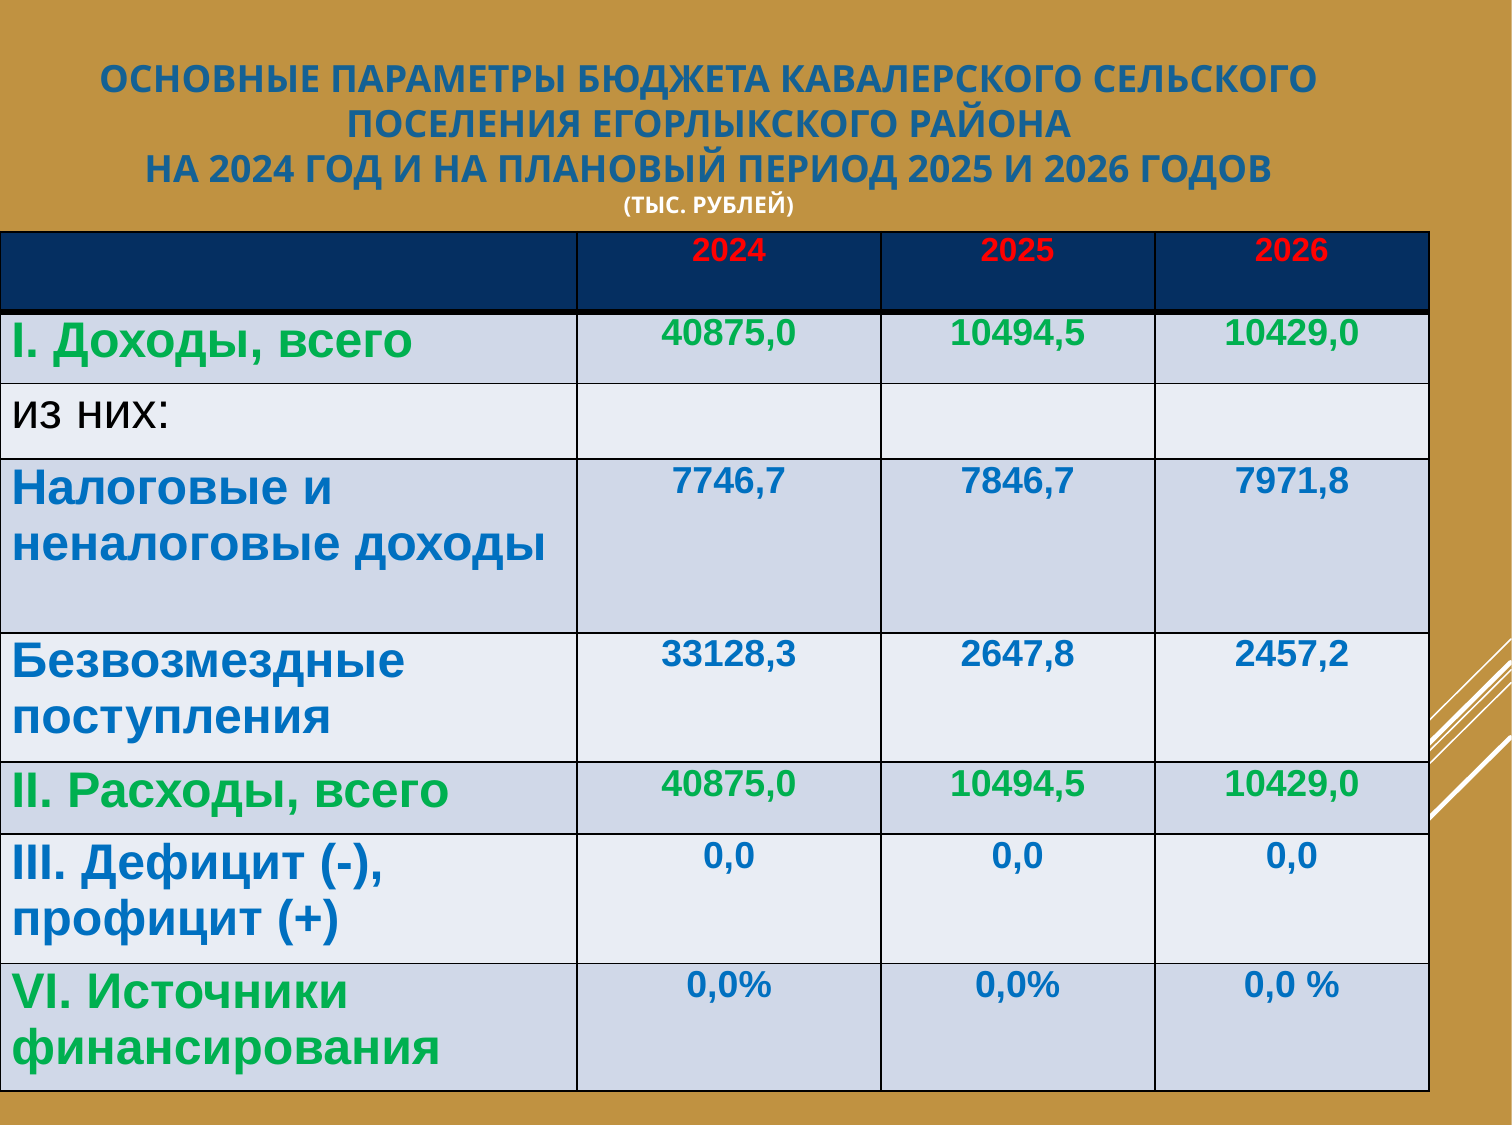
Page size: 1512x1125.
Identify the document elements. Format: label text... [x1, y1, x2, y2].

table_cell 2457,2 [1156, 634, 1428, 761]
table_cell 40875,0 [578, 763, 880, 833]
table_cell 10494,5 [882, 315, 1154, 383]
table_cell [1156, 384, 1428, 458]
table_cell 0,0 [1156, 835, 1428, 963]
table_cell 10494,5 [882, 763, 1154, 833]
table_cell 0,0% [882, 964, 1154, 1090]
table_cell из них: [1, 384, 576, 458]
table_cell 7971,8 [1156, 460, 1428, 632]
table_cell I. Доходы, всего [1, 315, 576, 383]
table_cell 0,0 [578, 835, 880, 963]
title Основные параметры бюджета Кавалерского сельского поселения Егорлыкского района на 2024 год и на плановый период 2025 и 2026 годов (тыс. рублей) [0, 42, 1418, 231]
table_cell 33128,3 [578, 634, 880, 761]
table_header [1, 233, 576, 309]
table_cell VI. Источники финансирования [1, 964, 576, 1090]
table_cell Налоговые и неналоговые доходы [1, 460, 576, 632]
table_cell 0,0 % [1156, 964, 1428, 1090]
table_header 2026 [1156, 233, 1428, 309]
table_cell 10429,0 [1156, 763, 1428, 833]
table_cell 0,0% [578, 964, 880, 1090]
table_header 2024 [578, 233, 880, 309]
table_cell III. Дефицит (-), профицит (+) [1, 835, 576, 963]
table_cell 0,0 [882, 835, 1154, 963]
table_cell 7746,7 [578, 460, 880, 632]
table_header 2025 [882, 233, 1154, 309]
table_cell II. Расходы, всего [1, 763, 576, 833]
table_cell 40875,0 [578, 315, 880, 383]
table_cell [882, 384, 1154, 458]
table_cell 7846,7 [882, 460, 1154, 632]
table_cell 10429,0 [1156, 315, 1428, 383]
table_cell [578, 384, 880, 458]
table_cell 2647,8 [882, 634, 1154, 761]
table_cell Безвозмездные поступления [1, 634, 576, 761]
